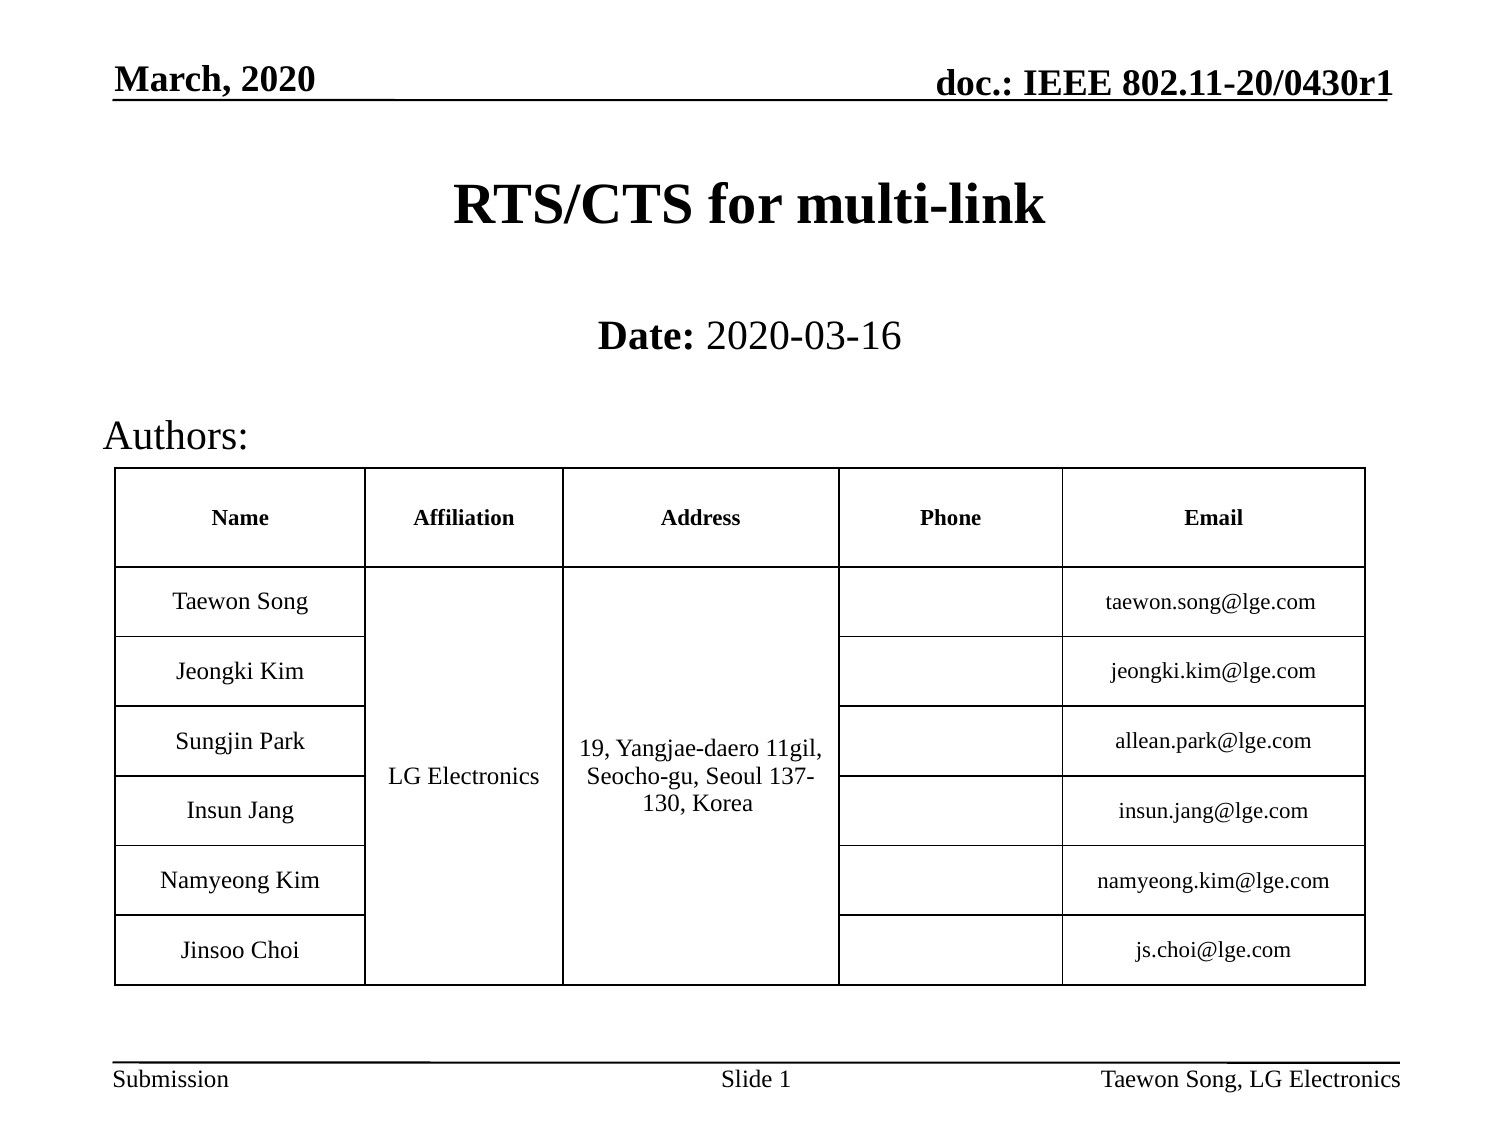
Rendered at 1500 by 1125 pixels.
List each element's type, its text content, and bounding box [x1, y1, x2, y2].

table_cell Sungjin Park [116, 707, 364, 775]
table_header Name [116, 469, 364, 566]
table_cell taewon.song@lge.com [1063, 568, 1364, 636]
text_box Date: 2020-03-16 [112, 300, 1388, 366]
table_cell js.choi@lge.com [1063, 916, 1364, 984]
table_cell insun.jang@lge.com [1063, 777, 1364, 845]
table_cell Jeongki Kim [116, 637, 364, 705]
table_cell Jinsoo Choi [116, 916, 364, 984]
footer Taewon Song, LG Electronics [878, 1061, 1402, 1093]
table_cell [840, 916, 1062, 984]
title RTS/CTS for multi-link [88, 112, 1412, 288]
table_header Phone [840, 469, 1062, 566]
table_cell Insun Jang [116, 777, 364, 845]
slide_number Slide 1 [712, 1061, 800, 1123]
table_cell [840, 637, 1062, 705]
table_cell [840, 846, 1062, 914]
table_cell [840, 777, 1062, 845]
table_header Affiliation [366, 469, 562, 566]
table_cell [840, 568, 1062, 636]
table_cell allean.park@lge.com [1063, 707, 1364, 775]
table_cell Namyeong Kim [116, 846, 364, 914]
text_box Authors: [87, 400, 325, 463]
table_cell jeongki.kim@lge.com [1063, 637, 1364, 705]
table_cell 19, Yangjae-daero 11gil, Seocho-gu, Seoul 137-130, Korea [564, 568, 838, 984]
table_cell namyeong.kim@lge.com [1063, 846, 1364, 914]
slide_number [114, 54, 423, 100]
table_header Email [1063, 469, 1364, 566]
table_header Address [564, 469, 838, 566]
table_cell LG Electronics [366, 568, 562, 984]
table_cell [840, 707, 1062, 775]
table_cell Taewon Song [116, 568, 364, 636]
